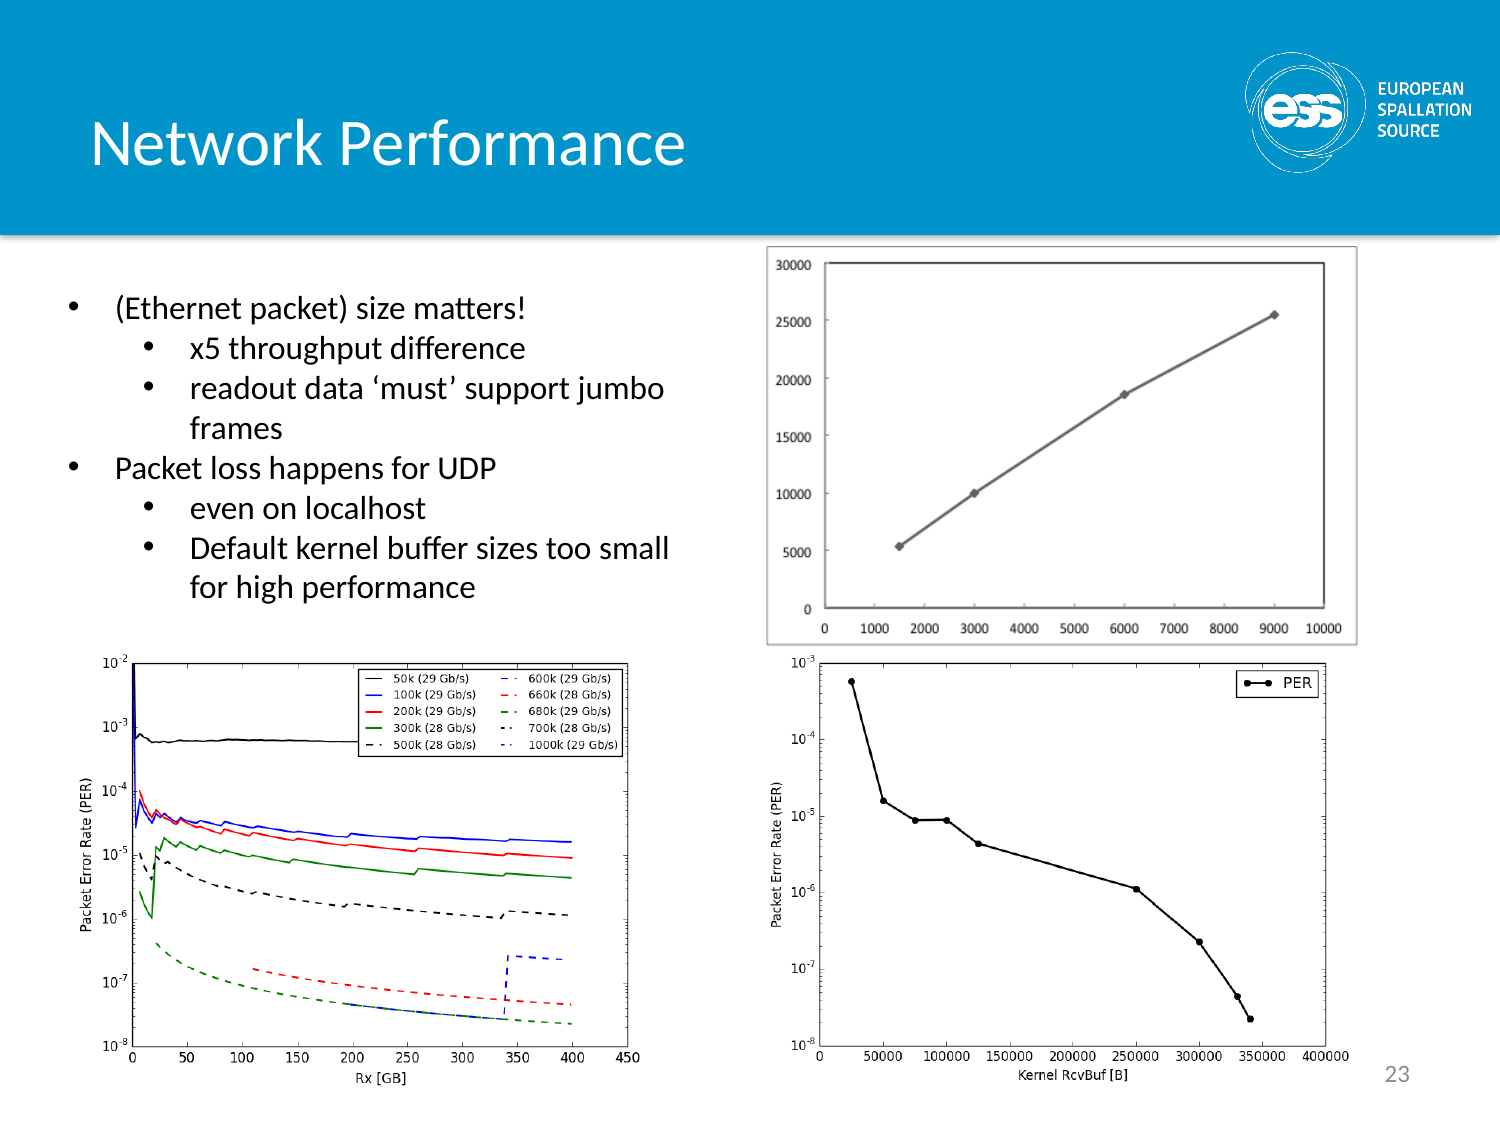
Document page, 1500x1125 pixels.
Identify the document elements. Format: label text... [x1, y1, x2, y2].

picture [1422, 125, 1428, 134]
picture [1432, 125, 1438, 136]
picture [1409, 104, 1415, 115]
picture [1454, 83, 1458, 94]
picture [1389, 104, 1393, 115]
picture [1264, 94, 1342, 127]
picture [1398, 109, 1406, 115]
picture [1443, 86, 1450, 93]
slide_number 23 [1074, 1042, 1425, 1103]
title Network Performance [75, 45, 1247, 233]
picture [1423, 83, 1430, 94]
picture [1379, 83, 1385, 94]
picture [758, 246, 1362, 1093]
picture [52, 614, 692, 1095]
picture [1436, 104, 1444, 115]
text_box (Ethernet packet) size matters! x5 throughput difference readout data ‘must’ support jumbo frames Packet loss happens for UDP even on localhost Default kernel buffer sizes too small for high performance [53, 278, 727, 613]
picture [1418, 104, 1423, 115]
picture [1400, 83, 1407, 94]
